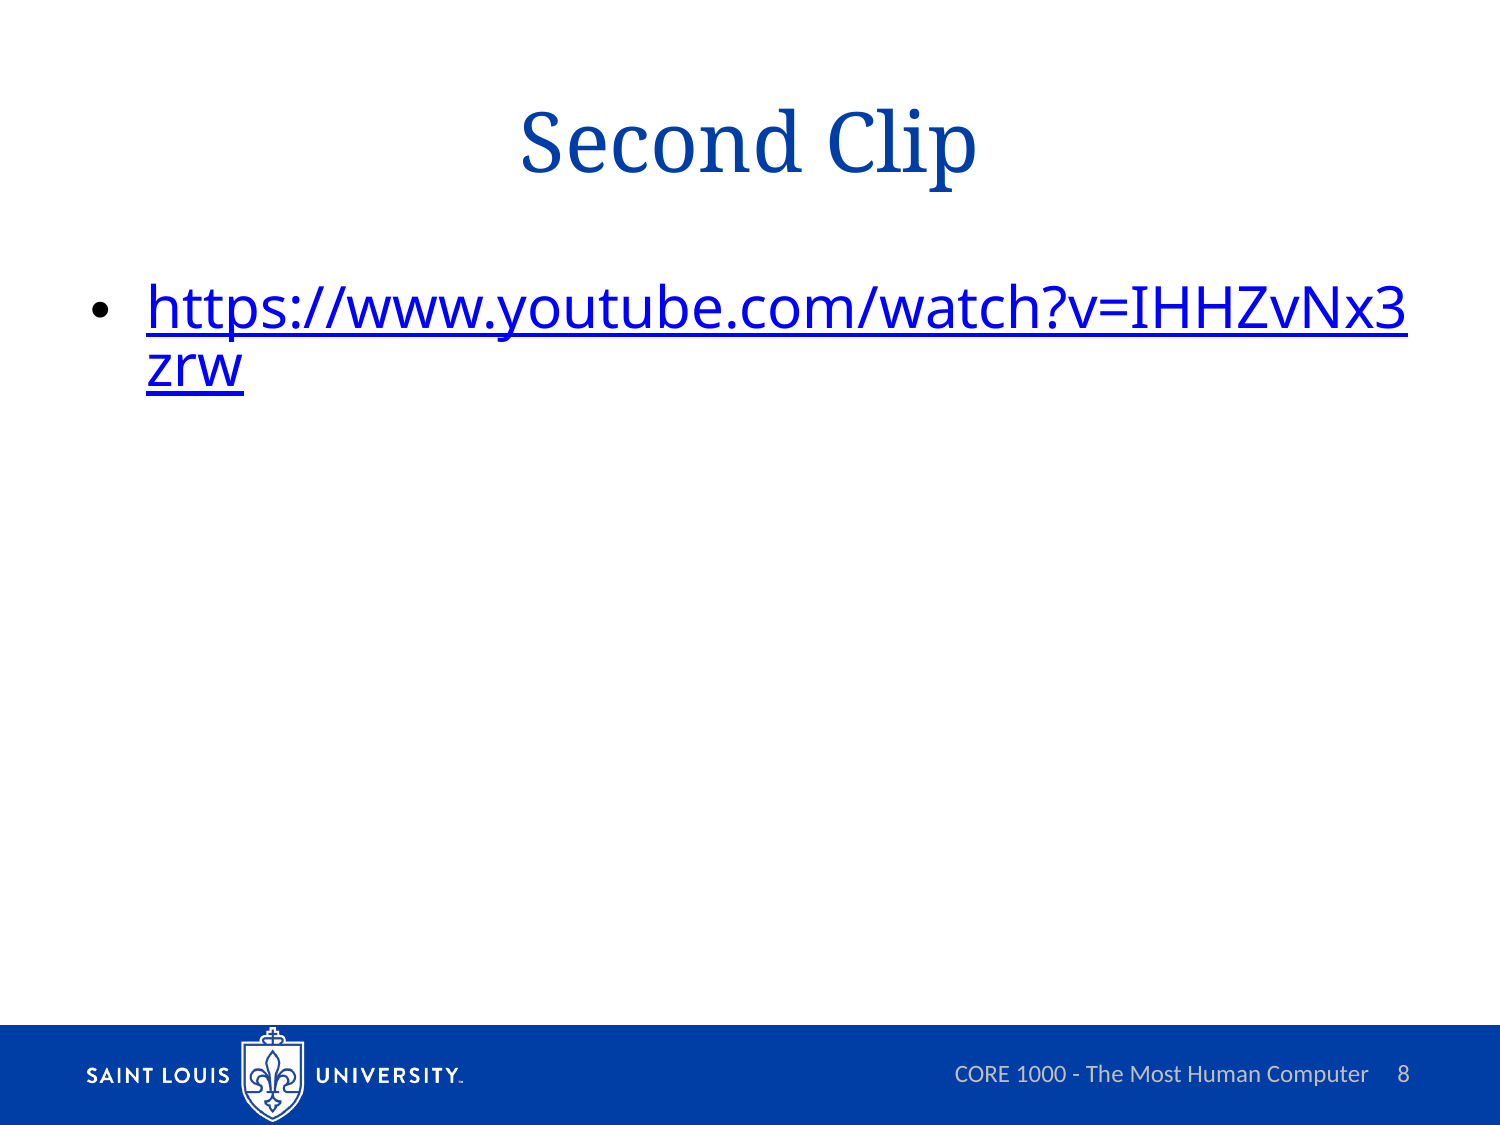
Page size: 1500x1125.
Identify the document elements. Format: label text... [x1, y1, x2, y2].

title Second Clip [75, 45, 1425, 233]
slide_number 8 [1074, 1042, 1425, 1103]
footer CORE 1000 - The Most Human Computer [924, 1042, 1074, 1103]
list https://www.youtube.com/watch?v=IHHZvNx3zrw [75, 262, 1425, 1005]
picture [87, 1027, 463, 1122]
